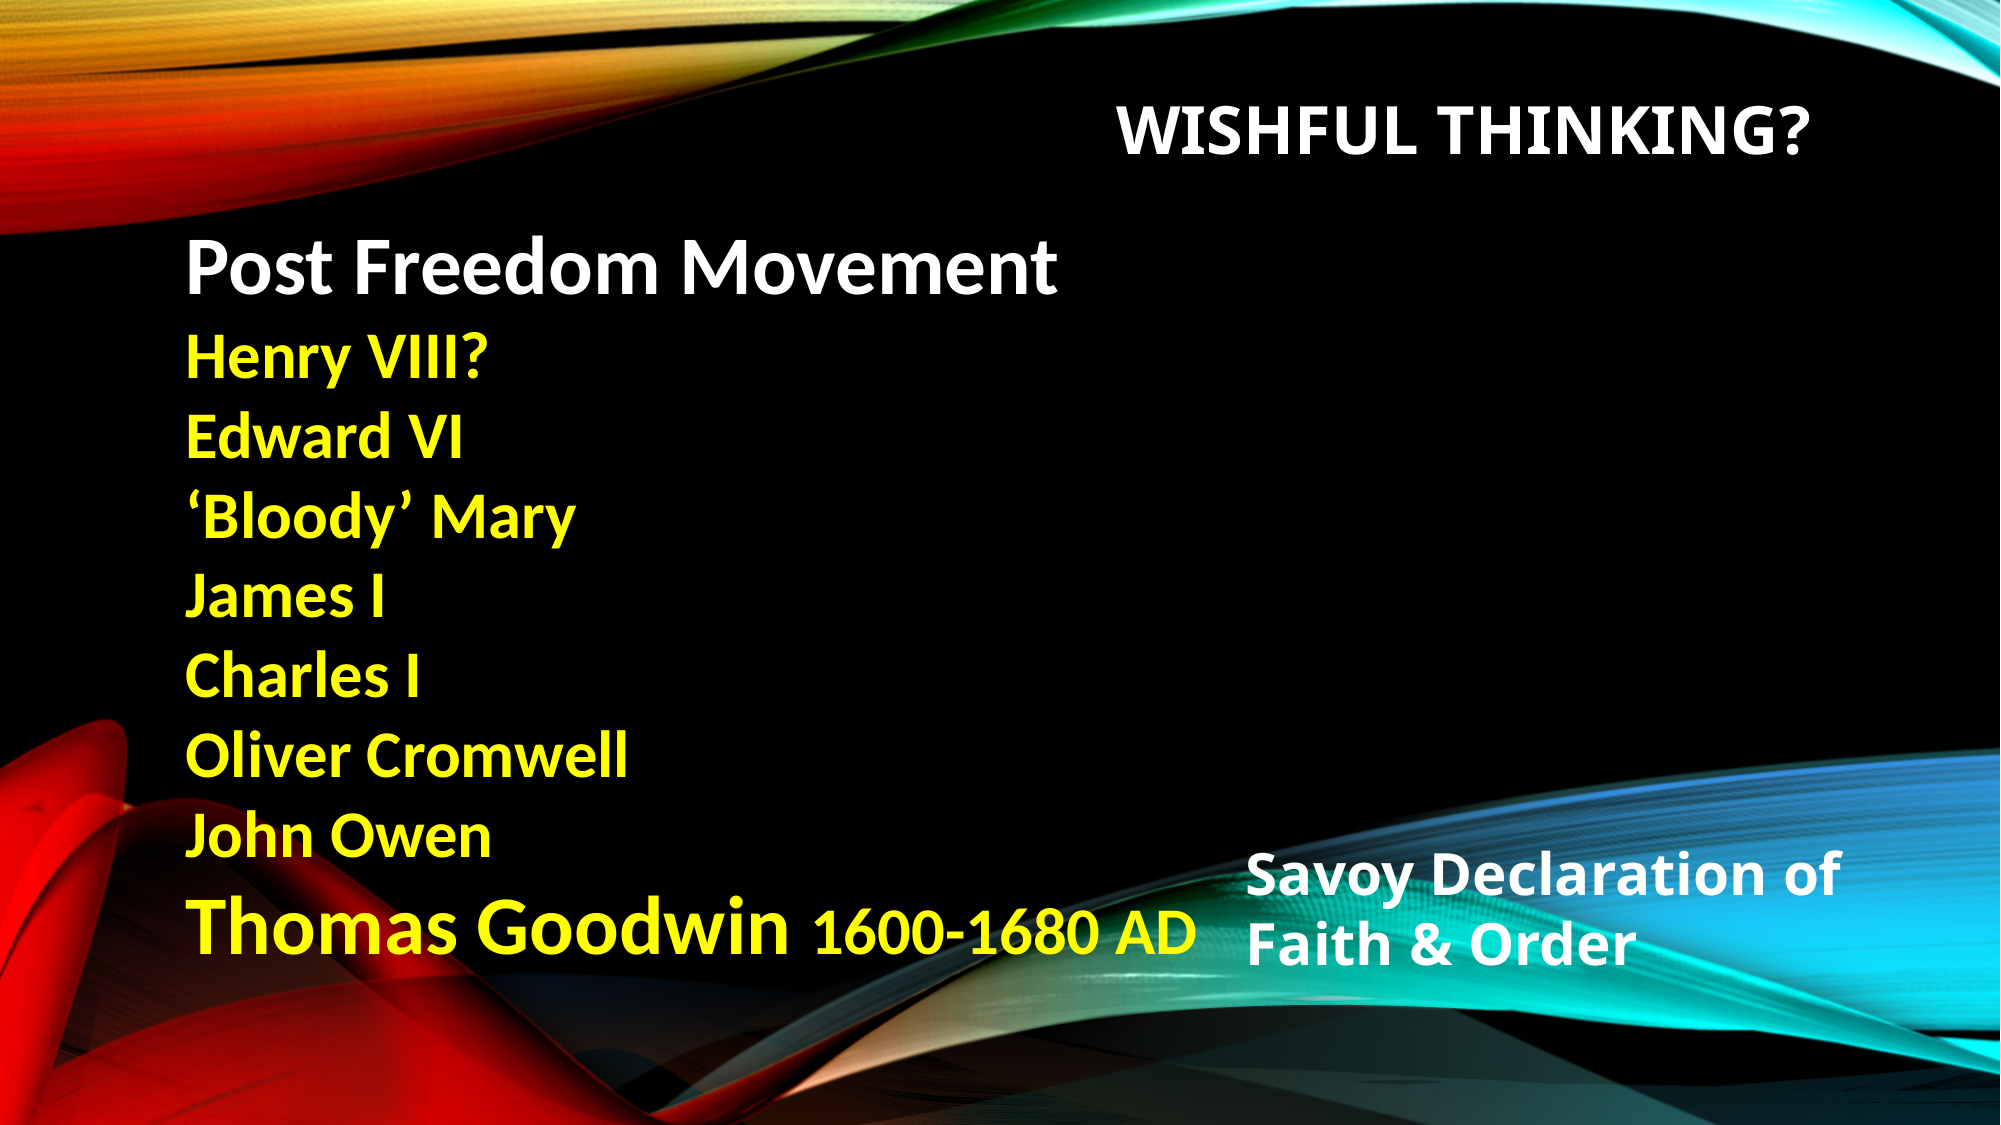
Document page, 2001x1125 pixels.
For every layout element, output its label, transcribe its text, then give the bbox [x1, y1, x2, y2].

picture [0, 0, 2000, 237]
text_box Post Freedom Movement Henry VIII? Edward VI ‘Bloody’ Mary James I Charles I Oliver Cromwell John Owen Thomas Goodwin 1600-1680 AD [170, 204, 1232, 979]
text_box Savoy Declaration of Faith & Order [1231, 830, 1913, 985]
title Wishful thinking? [276, 89, 1827, 228]
picture [0, 717, 2000, 1125]
